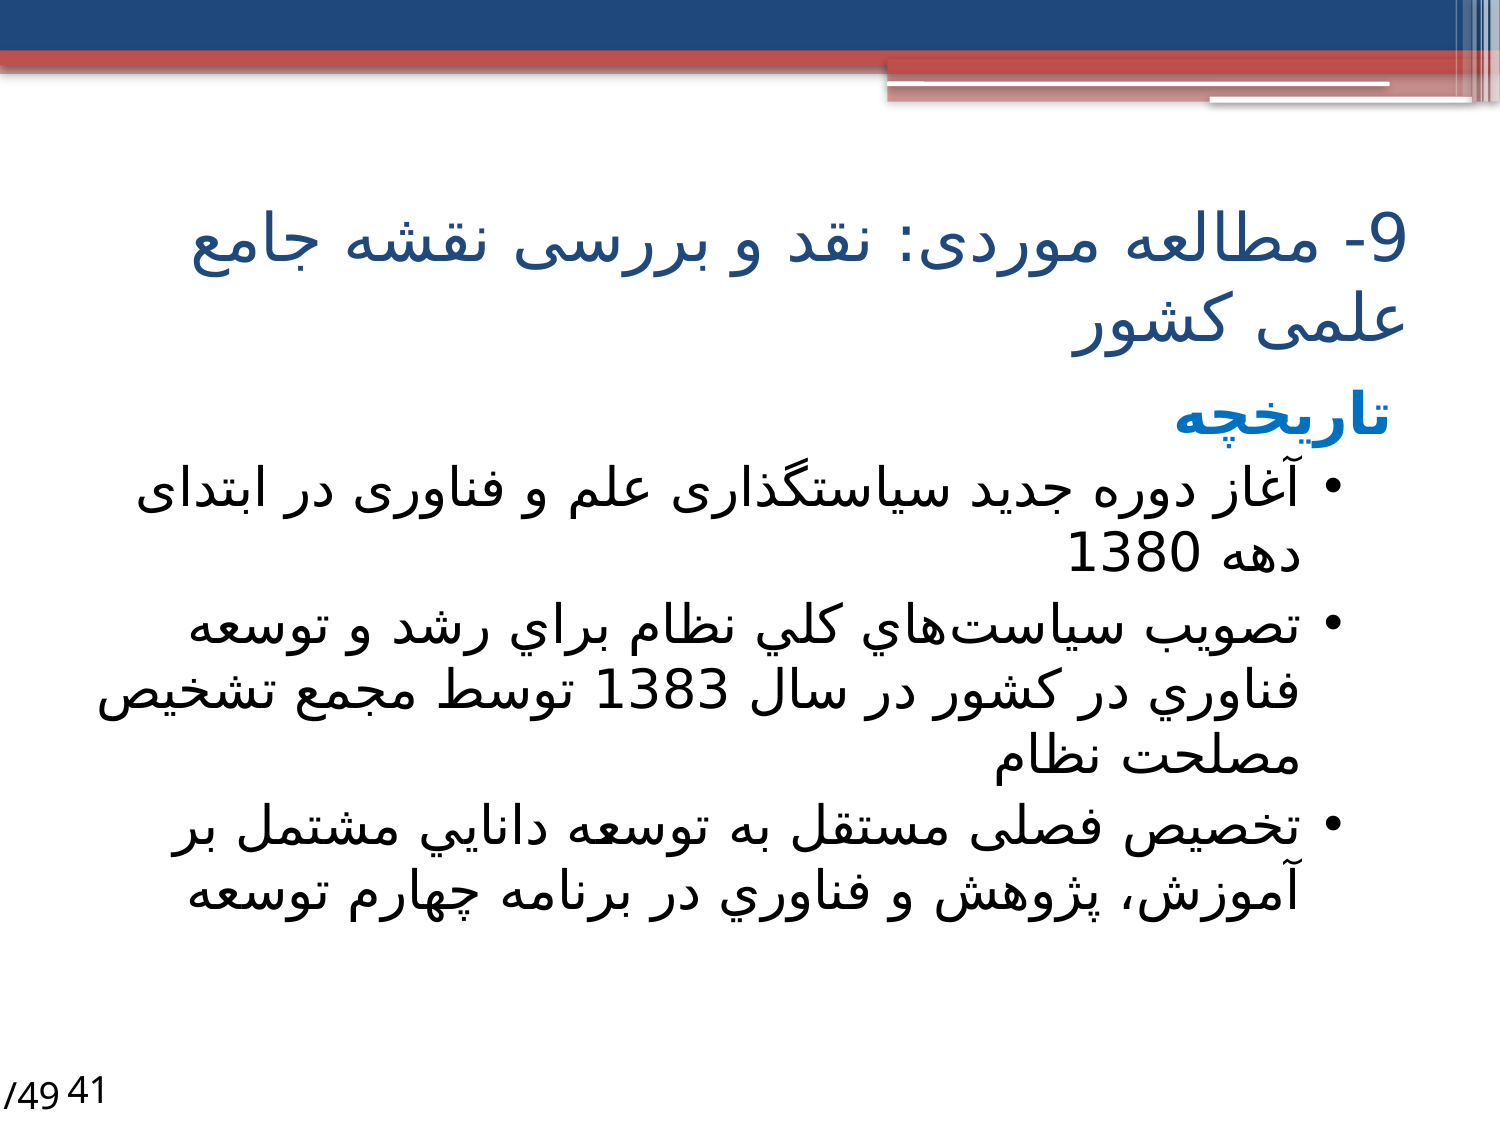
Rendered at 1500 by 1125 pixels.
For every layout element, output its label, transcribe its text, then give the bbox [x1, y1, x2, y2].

slide_number 41 [75, 1065, 125, 1125]
list تاریخچه آغاز دوره جدید سیاستگذاری علم و فناوری در ابتدای دهه 1380 تصویب سياست‌هاي كلي نظام براي رشد و توسعه فناوري در كشور در سال 1383 توسط مجمع تشخيص مصلحت نظام تخصیص فصلی مستقل به توسعه دانايي مشتمل بر آموزش، پژوهش و فناوري در برنامه چهارم توسعه [75, 368, 1425, 1079]
footer /49 [0, 1064, 75, 1125]
title 9- مطالعه موردی: نقد و بررسی نقشه جامع علمی کشور [75, 187, 1425, 363]
